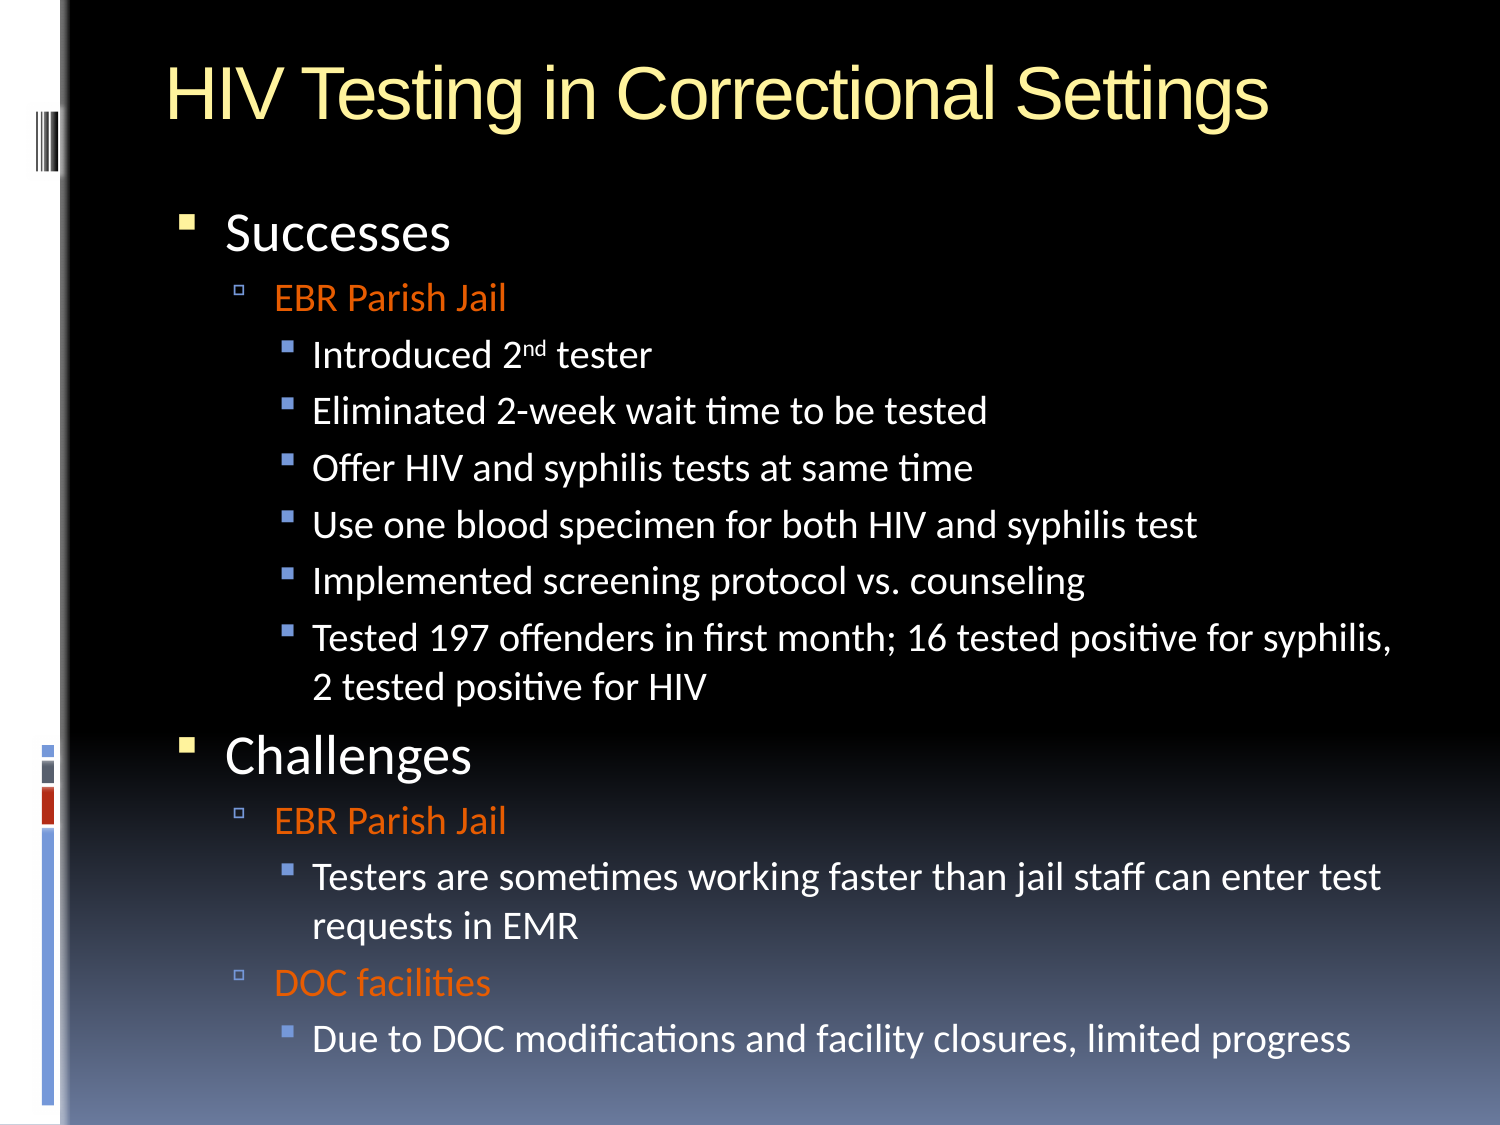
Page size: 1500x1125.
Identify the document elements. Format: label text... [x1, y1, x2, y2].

title HIV Testing in Correctional Settings [150, 37, 1425, 187]
list Successes EBR Parish Jail Introduced 2nd tester Eliminated 2-week wait time to be tested Offer HIV and syphilis tests at same time Use one blood specimen for both HIV and syphilis test Implemented screening protocol vs. counseling Tested 197 offenders in first month; 16 tested positive for syphilis, 2 tested positive for HIV Challenges EBR Parish Jail Testers are sometimes working faster than jail staff can enter test requests in EMR DOC facilities Due to DOC modifications and facility closures, limited progress [150, 187, 1425, 1088]
